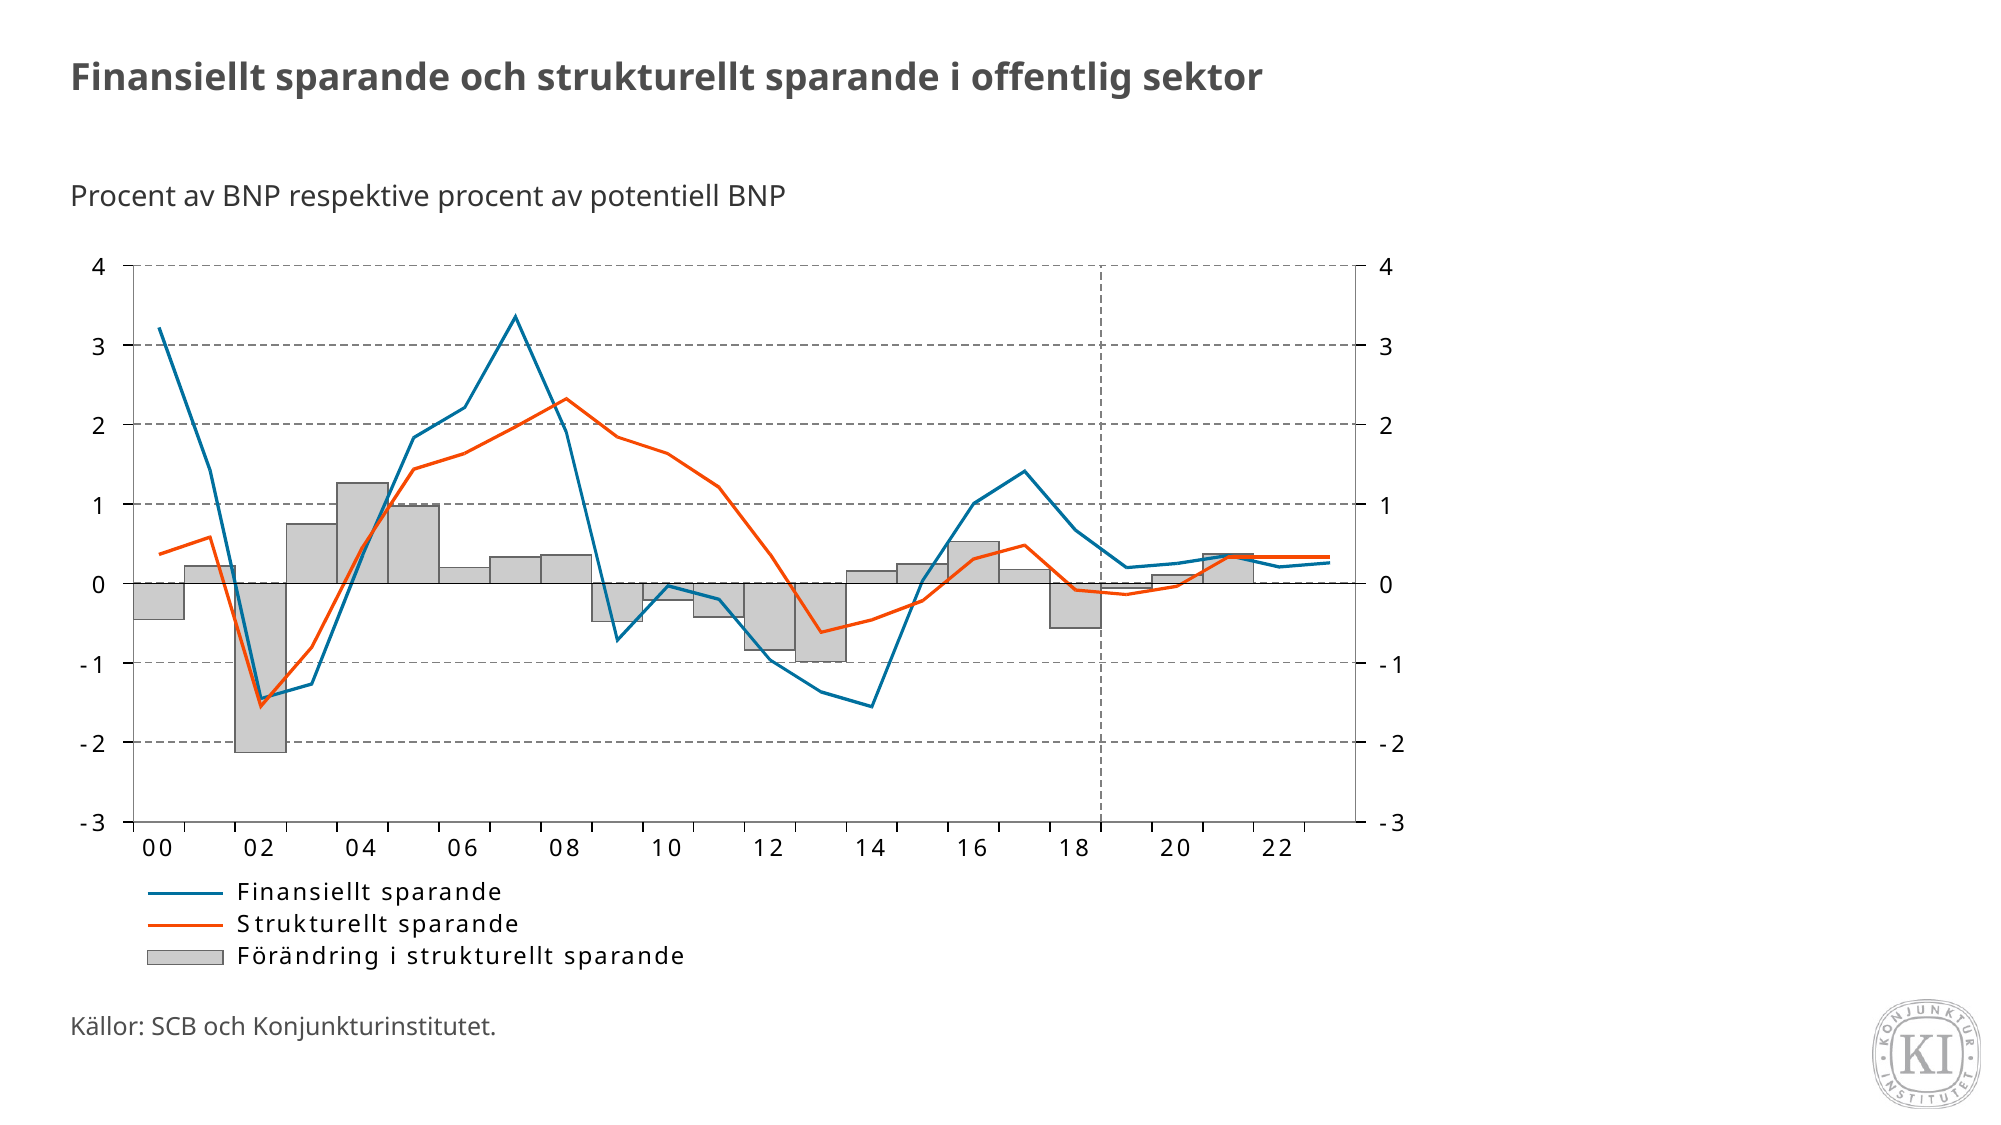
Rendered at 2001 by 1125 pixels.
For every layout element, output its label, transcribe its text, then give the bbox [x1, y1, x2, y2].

title Finansiellt sparande och strukturellt sparande i offentlig sektor [55, 45, 1476, 128]
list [30, 228, 1453, 998]
subtitle Källor: SCB och Konjunkturinstitutet. [55, 1003, 1476, 1106]
picture [1872, 999, 1981, 1109]
list Procent av BNP respektive procent av potentiell BNP [55, 137, 1476, 220]
